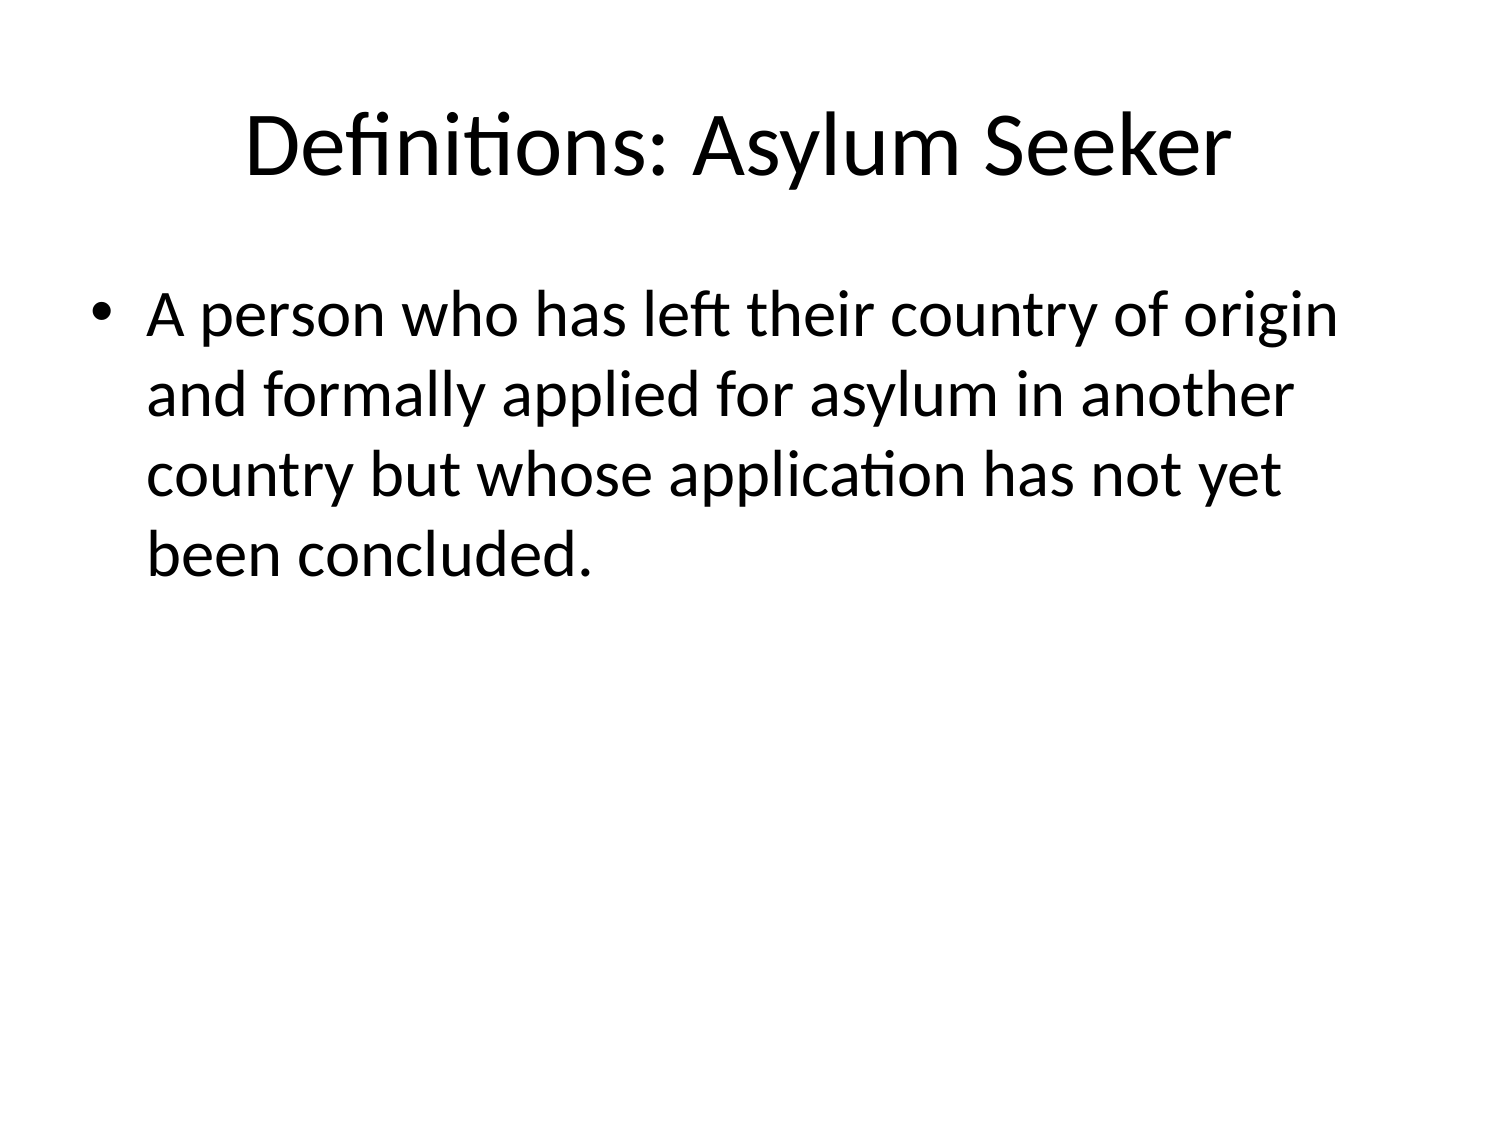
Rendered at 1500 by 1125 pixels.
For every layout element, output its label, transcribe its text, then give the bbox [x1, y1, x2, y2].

title Definitions: Asylum Seeker [75, 45, 1425, 233]
list A person who has left their country of origin and formally applied for asylum in another country but whose application has not yet been concluded. [75, 262, 1425, 1005]
